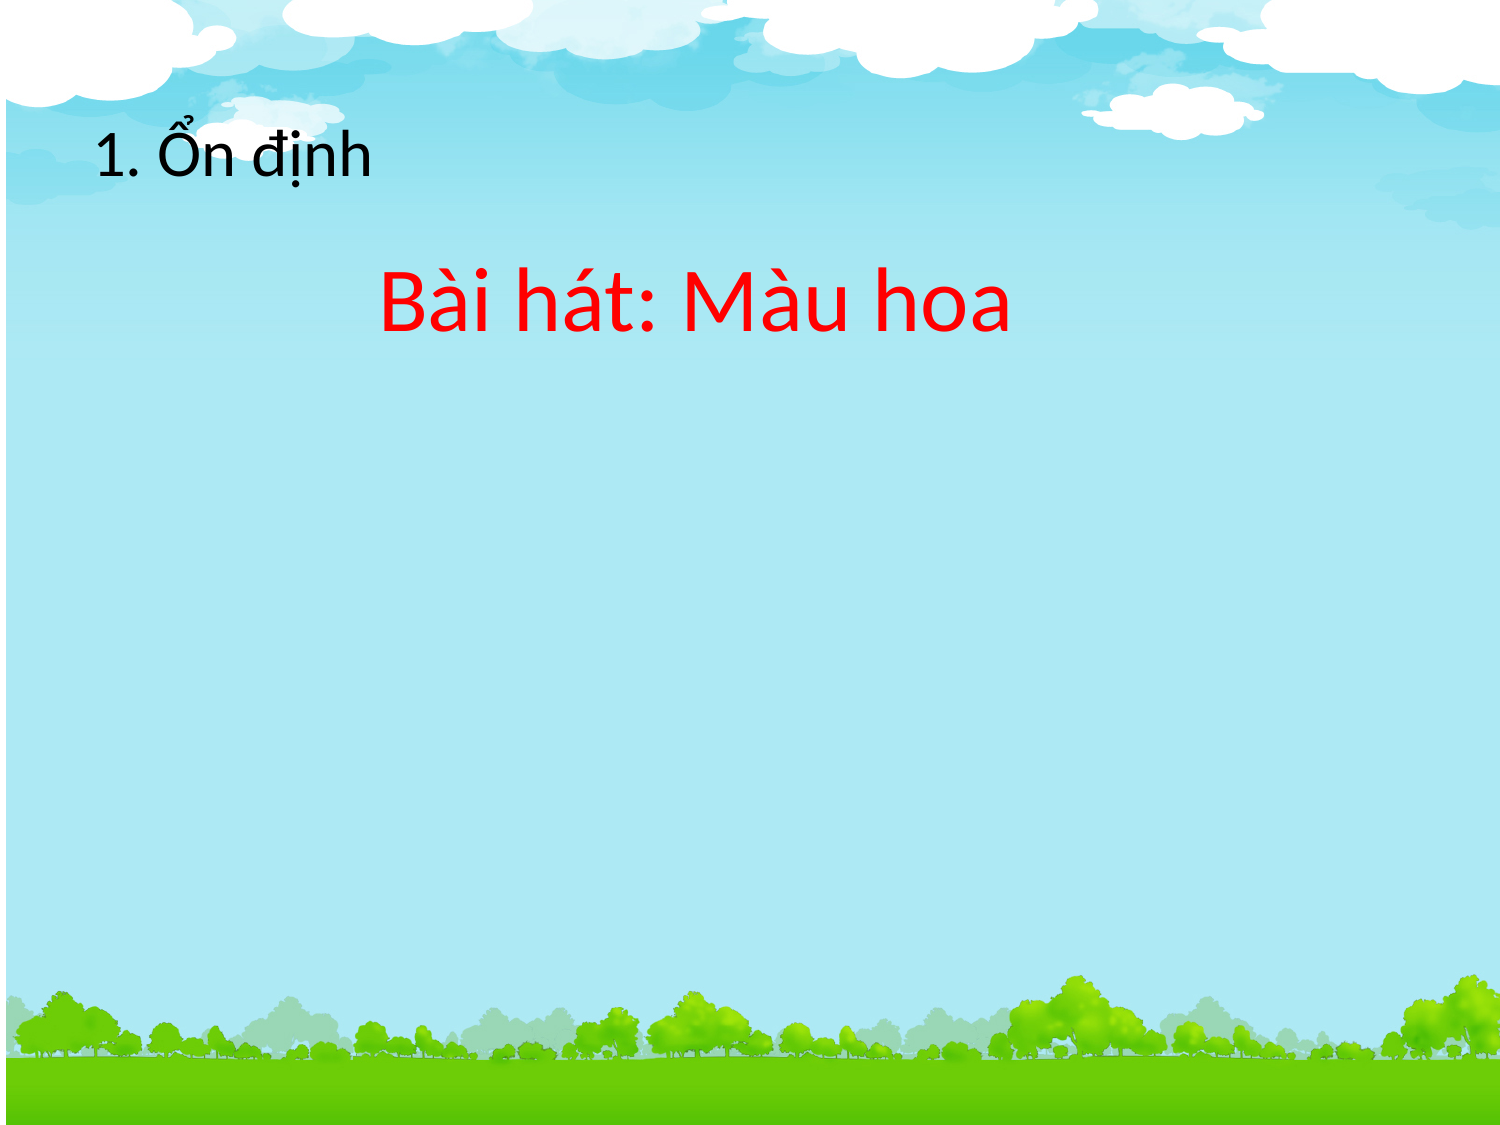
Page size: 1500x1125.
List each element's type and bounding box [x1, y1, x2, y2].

list [5, 0, 1500, 1125]
